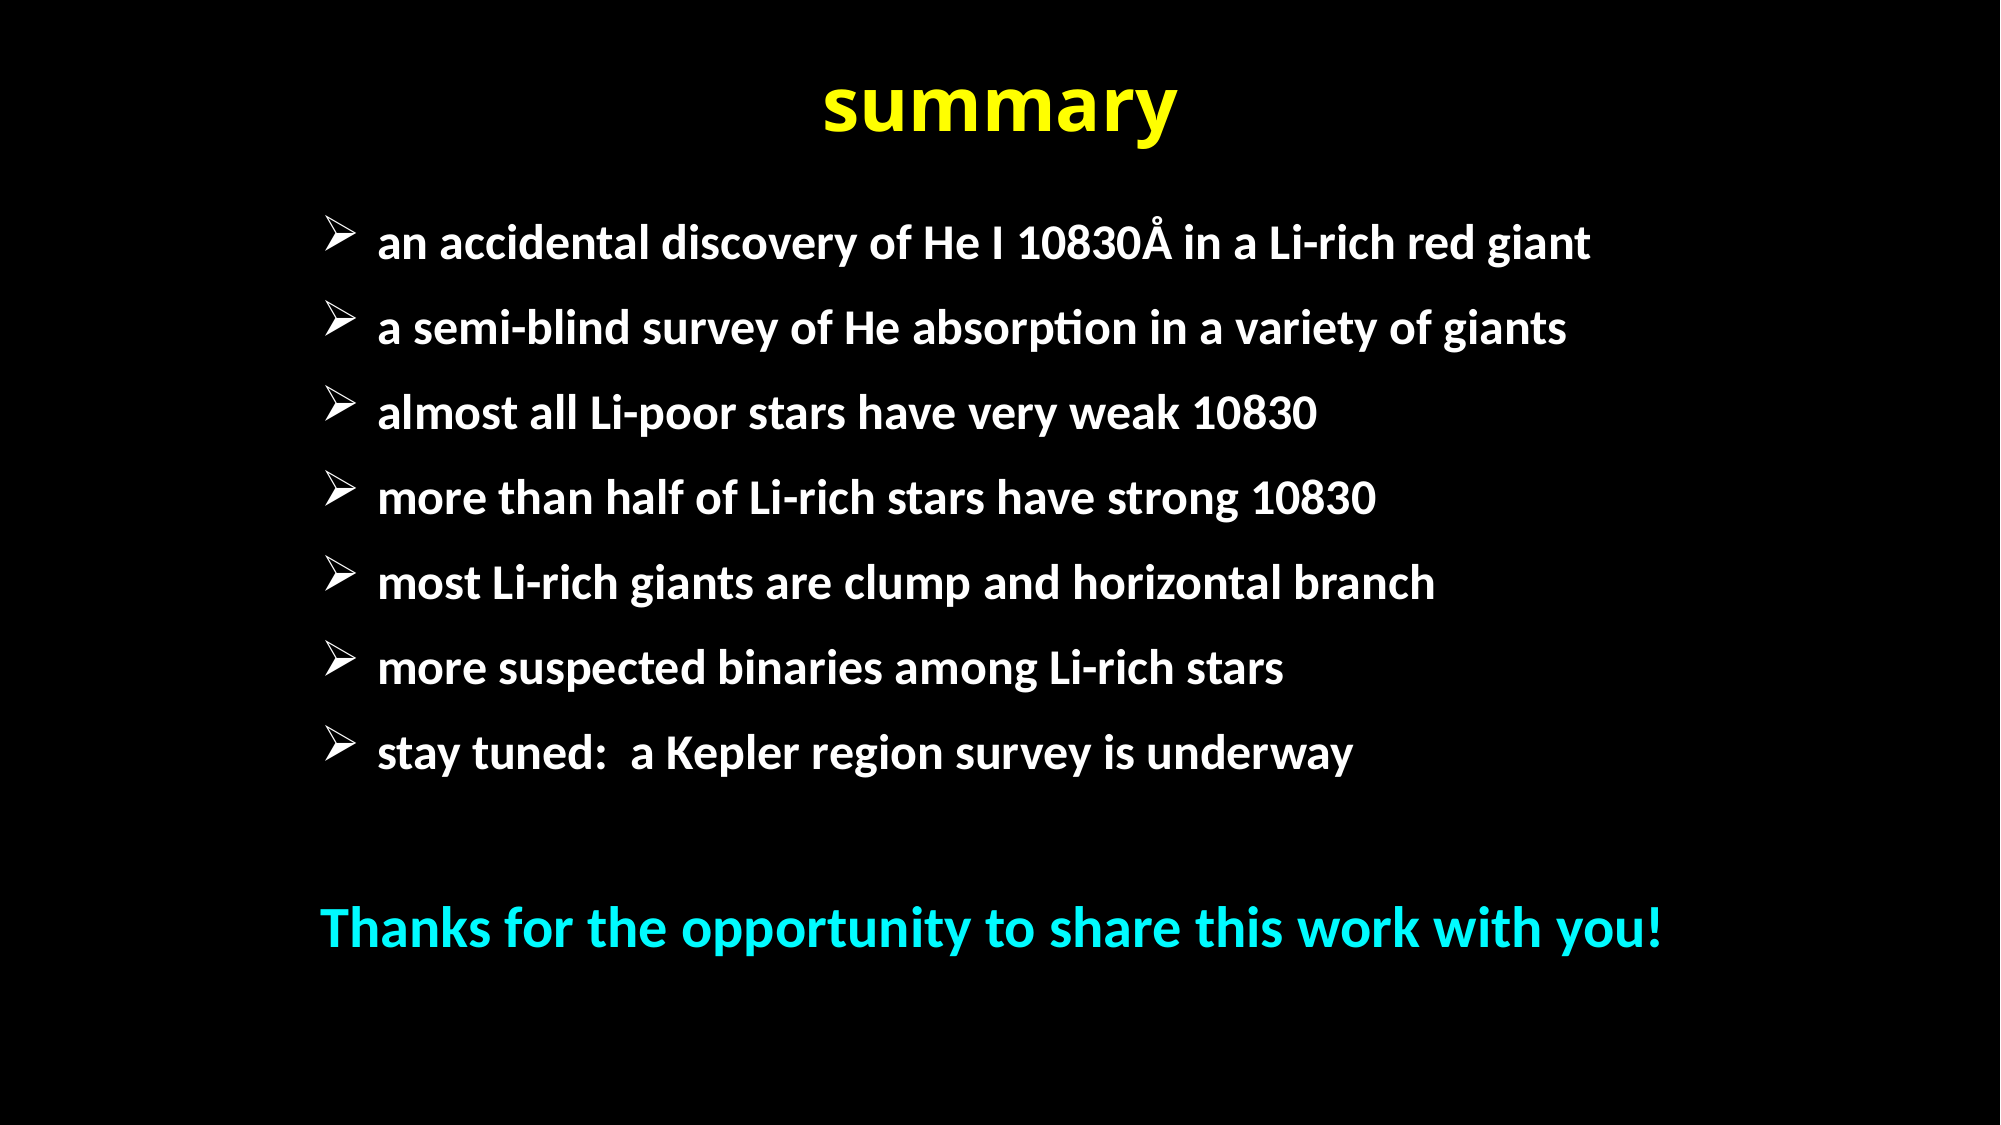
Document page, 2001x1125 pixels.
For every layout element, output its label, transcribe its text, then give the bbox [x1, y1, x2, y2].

text_box an accidental discovery of He I 10830Å in a Li-rich red giant a semi-blind survey of He absorption in a variety of giants almost all Li-poor stars have very weak 10830 more than half of Li-rich stars have strong 10830 most Li-rich giants are clump and horizontal branch more suspected binaries among Li-rich stars stay tuned: a Kepler region survey is underway Thanks for the opportunity to share this work with you! [306, 201, 1680, 967]
title summary [249, 53, 1750, 155]
